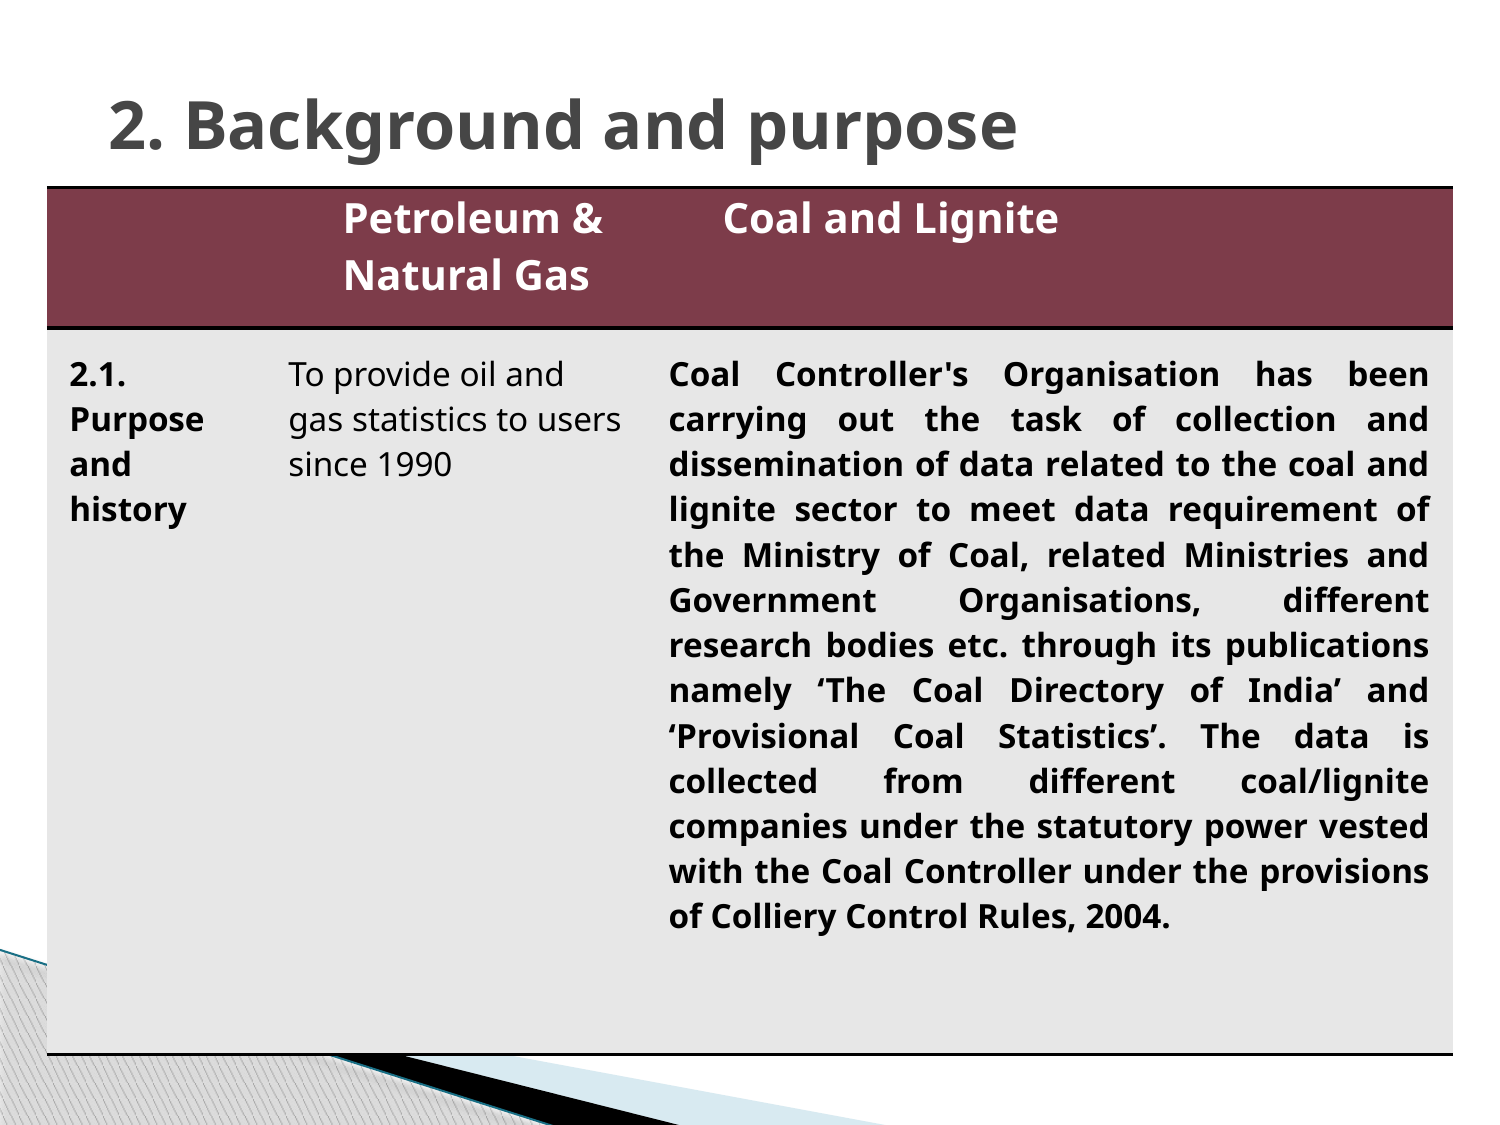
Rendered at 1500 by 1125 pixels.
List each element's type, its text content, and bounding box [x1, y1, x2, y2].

table_cell To provide oil and gas statistics to users since 1990 [266, 330, 646, 1053]
table_cell 2.1. Purpose and history [47, 330, 266, 1053]
table_header Petroleum & Natural Gas [266, 189, 646, 326]
table_cell Coal Controller's Organisation has been carrying out the task of collection and dissemination of data related to the coal and lignite sector to meet data requirement of the Ministry of Coal, related Ministries and Government Organisations, different research bodies etc. through its publications namely ‘The Coal Directory of India’ and ‘Provisional Coal Statistics’. The data is collected from different coal/lignite companies under the statutory power vested with the Coal Controller under the provisions of Colliery Control Rules, 2004. [646, 330, 1453, 1053]
table_header [47, 189, 266, 326]
table_header Coal and Lignite [646, 189, 1453, 326]
title 2. Background and purpose [93, 58, 1444, 188]
